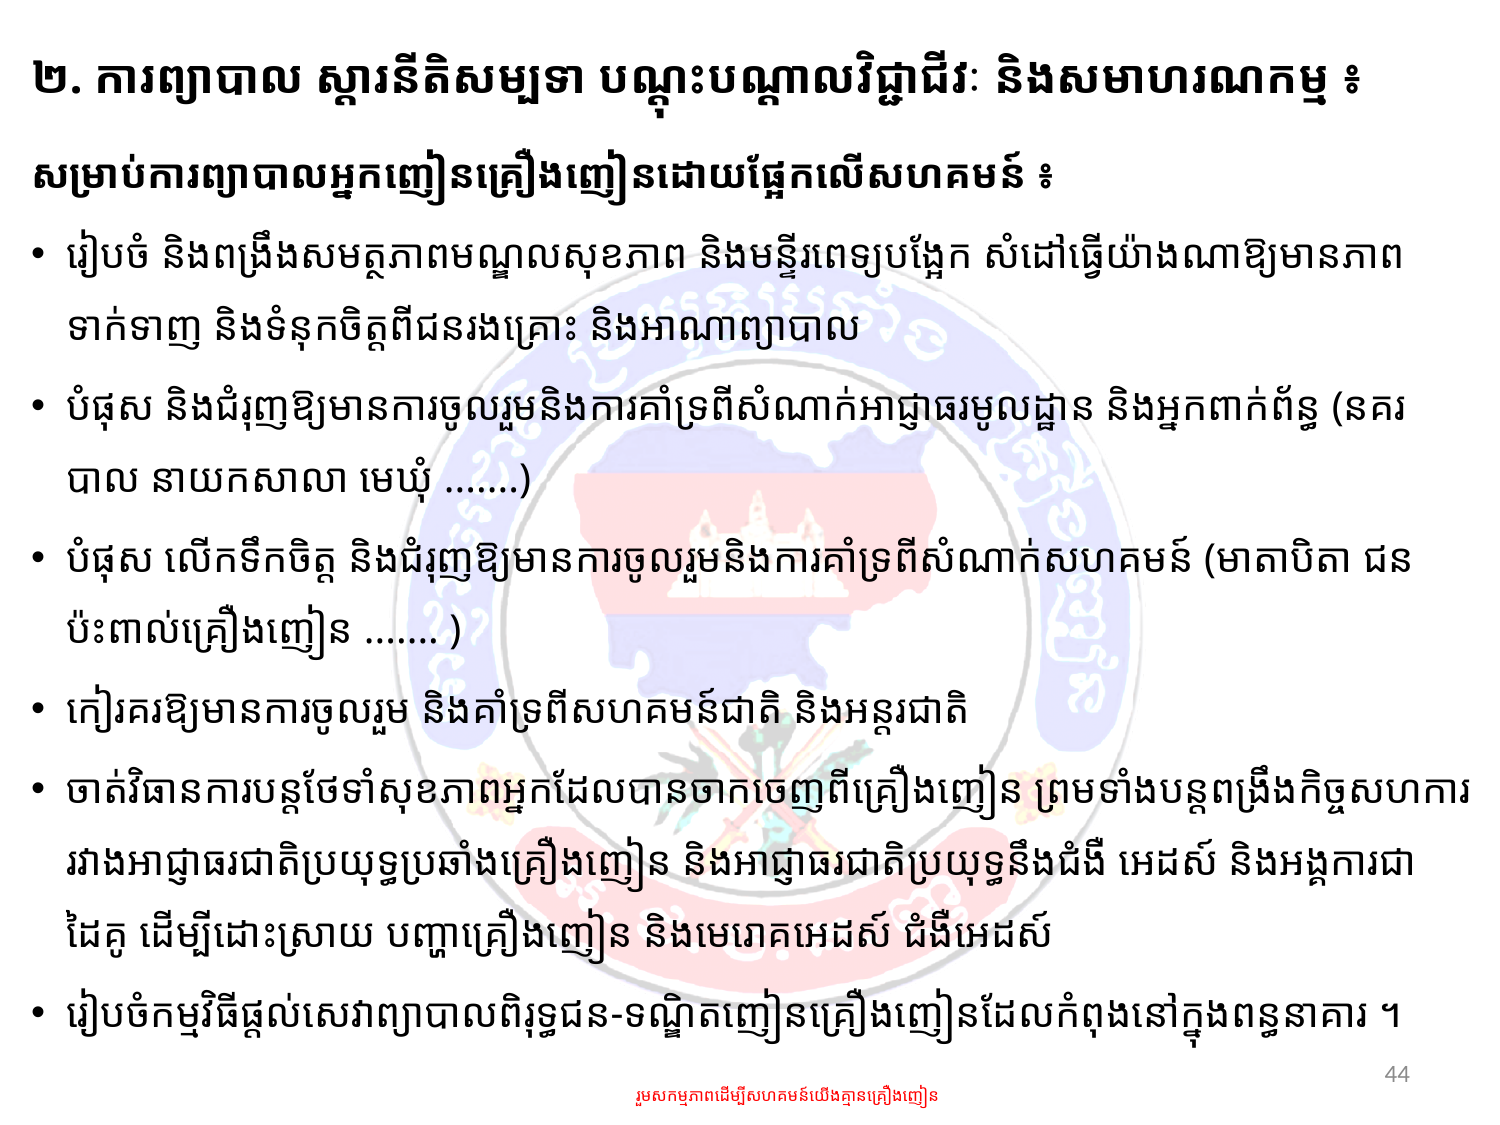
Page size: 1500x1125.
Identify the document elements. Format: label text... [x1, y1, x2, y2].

list ២. ការព្យាបាល ស្តារនីតិសម្បទា បណ្តុះបណ្តាលវិជ្ជាជីវៈ និងសមាហរណកម្ម ៖ សម្រាប់ការព្យាបាលអ្នកញៀនគ្រឿងញៀនដោយផ្អែកលើសហគមន៍ ៖ រៀបចំ និងពង្រឹងសមត្ថភាពមណ្ឌលសុខភាព និងមន្ទីរពេទ្យបង្អែក សំដៅធ្វើយ៉ាងណាឱ្យមានភាពទាក់ទាញ និងទំនុកចិត្តពីជនរងគ្រោះ និងអាណាព្យាបាល បំផុស និងជំរុញឱ្យមានការចូលរួមនិងការគាំទ្រពីសំណាក់អាជ្ញាធរមូលដ្ឋាន និងអ្នកពាក់ព័ន្ធ (នគរ បាល នាយកសាលា មេឃុំ .......) បំផុស លើកទឹកចិត្ត និងជំរុញឱ្យមានការចូលរួមនិងការគាំទ្រពីសំណាក់សហគមន៍​ (មាតាបិតា ជន ប៉ះពាល់គ្រឿងញៀន ....... ) កៀរគរឱ្យមានការចូលរួម និងគាំទ្រពីសហគមន៍ជាតិ និងអន្តរជាតិ ចាត់វិធានការបន្តថែទាំសុខភាពអ្នកដែលបានចាកចេញពីគ្រឿងញៀន ព្រមទាំងបន្តពង្រឹងកិច្ចសហការរវាងអាជ្ញាធរជាតិប្រយុទ្ធប្រឆាំងគ្រឿងញៀន និងអាជ្ញាធរជាតិប្រយុទ្ធនឹងជំងឺ អេដស៍ និងអង្គការជាដៃគូ ដើម្បីដោះស្រាយ បញ្ហាគ្រឿងញៀន និងមេរោគអេដស៍ ជំងឺអេដស៍ រៀបចំកម្មវិធីផ្តល់សេវាព្យាបាលពិរុទ្ធជន-ទណ្ឌិតញៀនគ្រឿងញៀនដែលកំពុងនៅក្នុងពន្ធនាគារ ។ [16, 12, 1488, 1050]
slide_number 44 [1074, 1042, 1425, 1103]
footer រួមសកម្មភាពដើម្បីសហគមន៍យើងគ្មានគ្រឿងញៀន [474, 1065, 1100, 1125]
